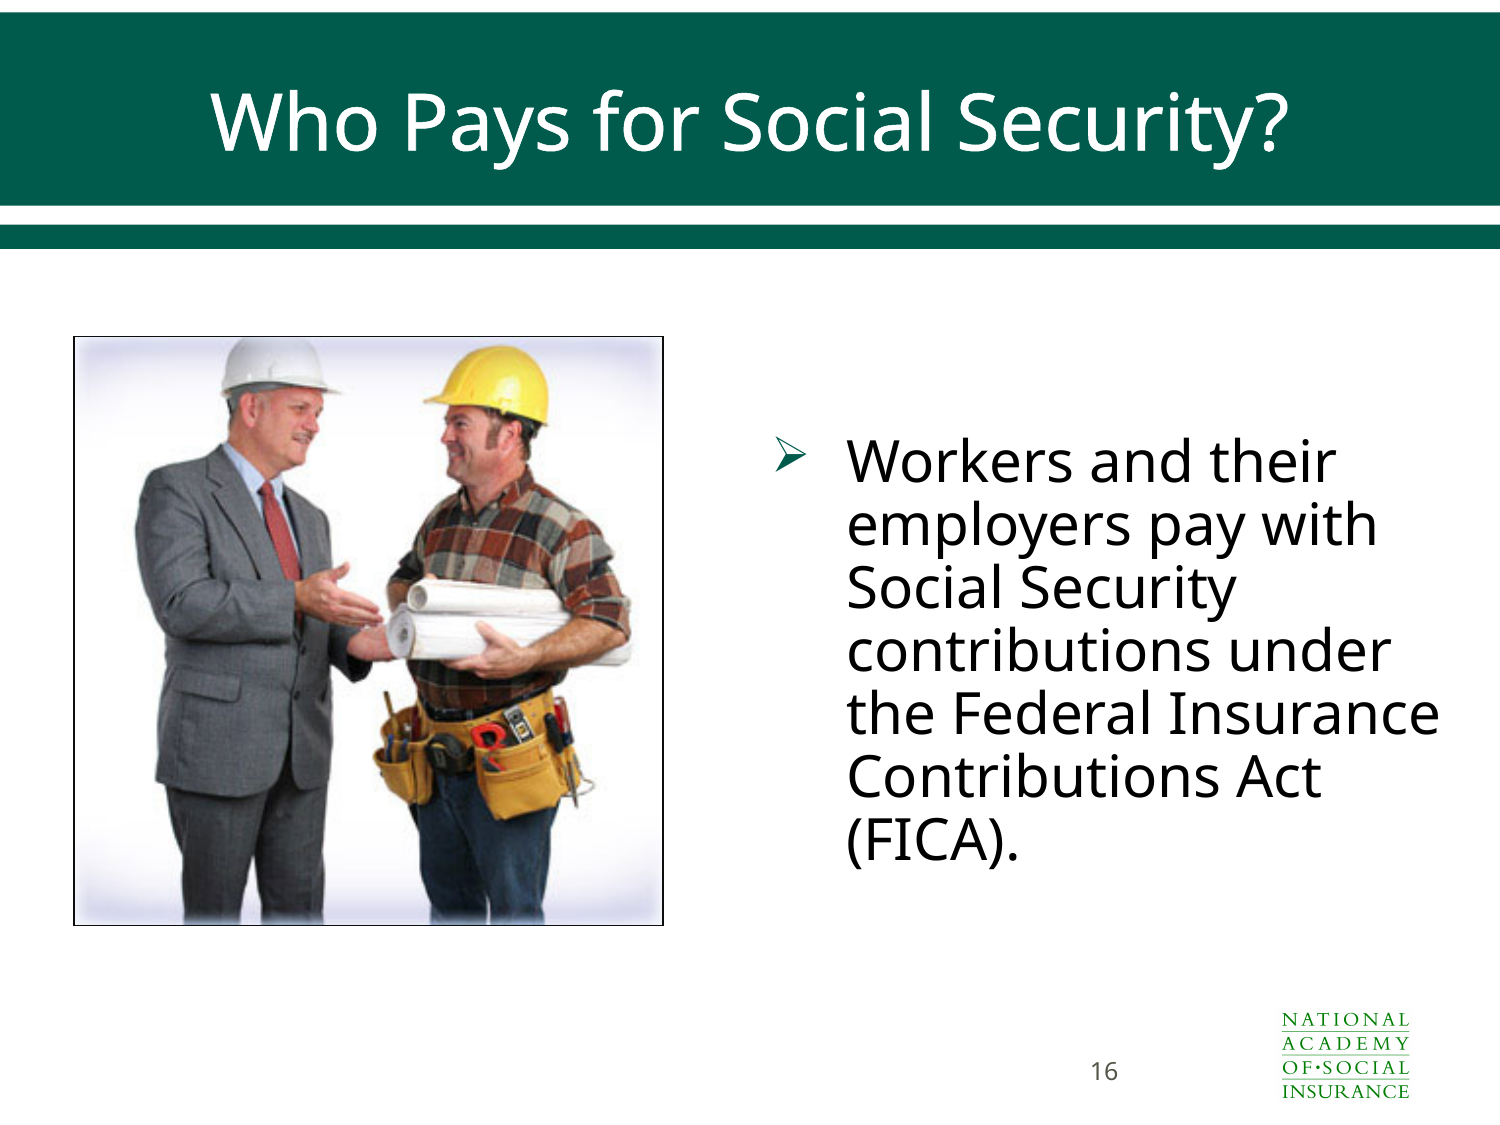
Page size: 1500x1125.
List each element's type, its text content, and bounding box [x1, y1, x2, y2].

title Who Pays for Social Security? [112, 24, 1388, 213]
list Workers and their employers pay with Social Security contributions under the Federal Insurance Contributions Act (FICA). [699, 425, 1475, 925]
slide_number 16 [1074, 1042, 1425, 1103]
picture [74, 337, 663, 926]
picture [1275, 1007, 1413, 1042]
